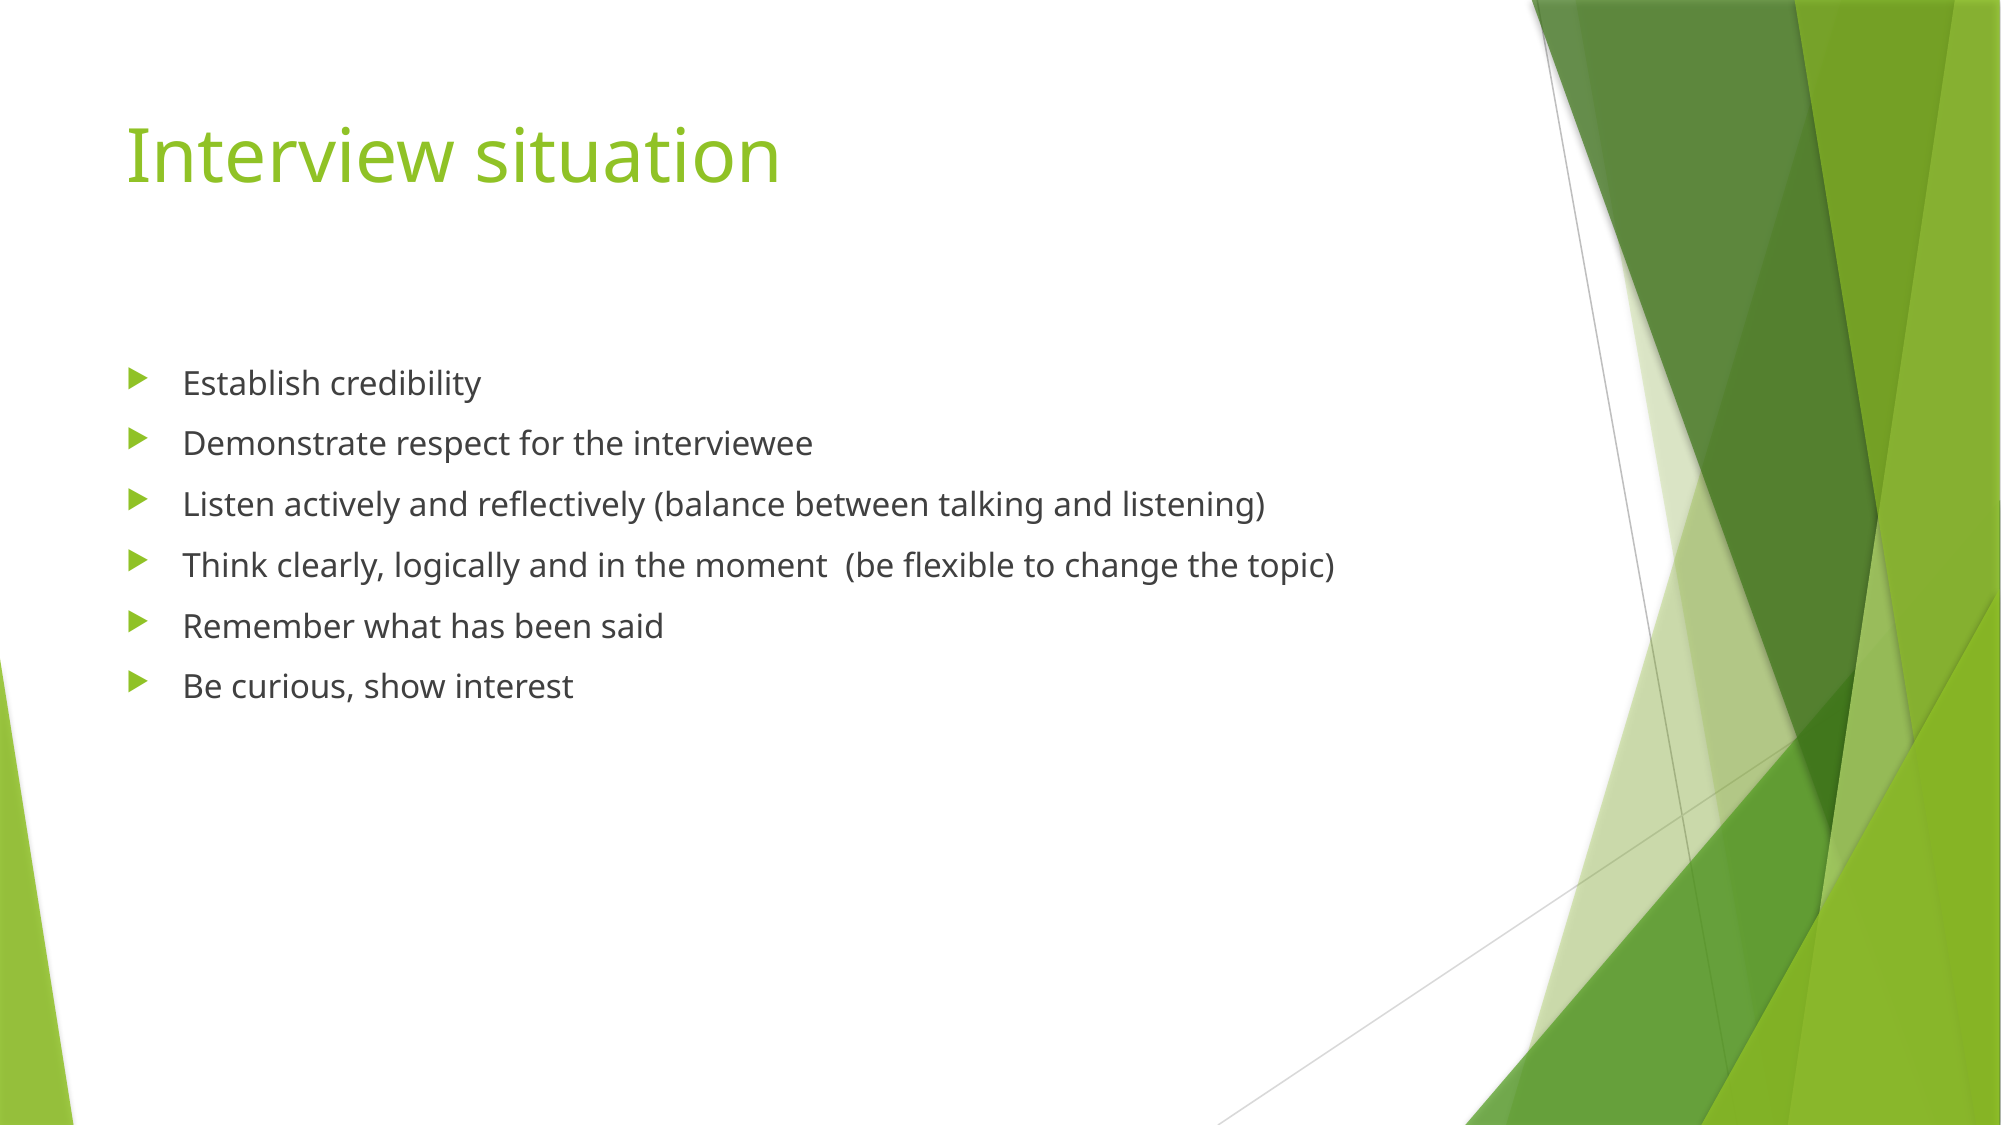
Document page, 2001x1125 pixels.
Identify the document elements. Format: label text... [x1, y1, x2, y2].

title Interview situation [111, 99, 1522, 317]
list Establish credibility Demonstrate respect for the interviewee Listen actively and reflectively (balance between talking and listening) Think clearly, logically and in the moment (be flexible to change the topic) Remember what has been said Be curious, show interest [111, 354, 1522, 992]
